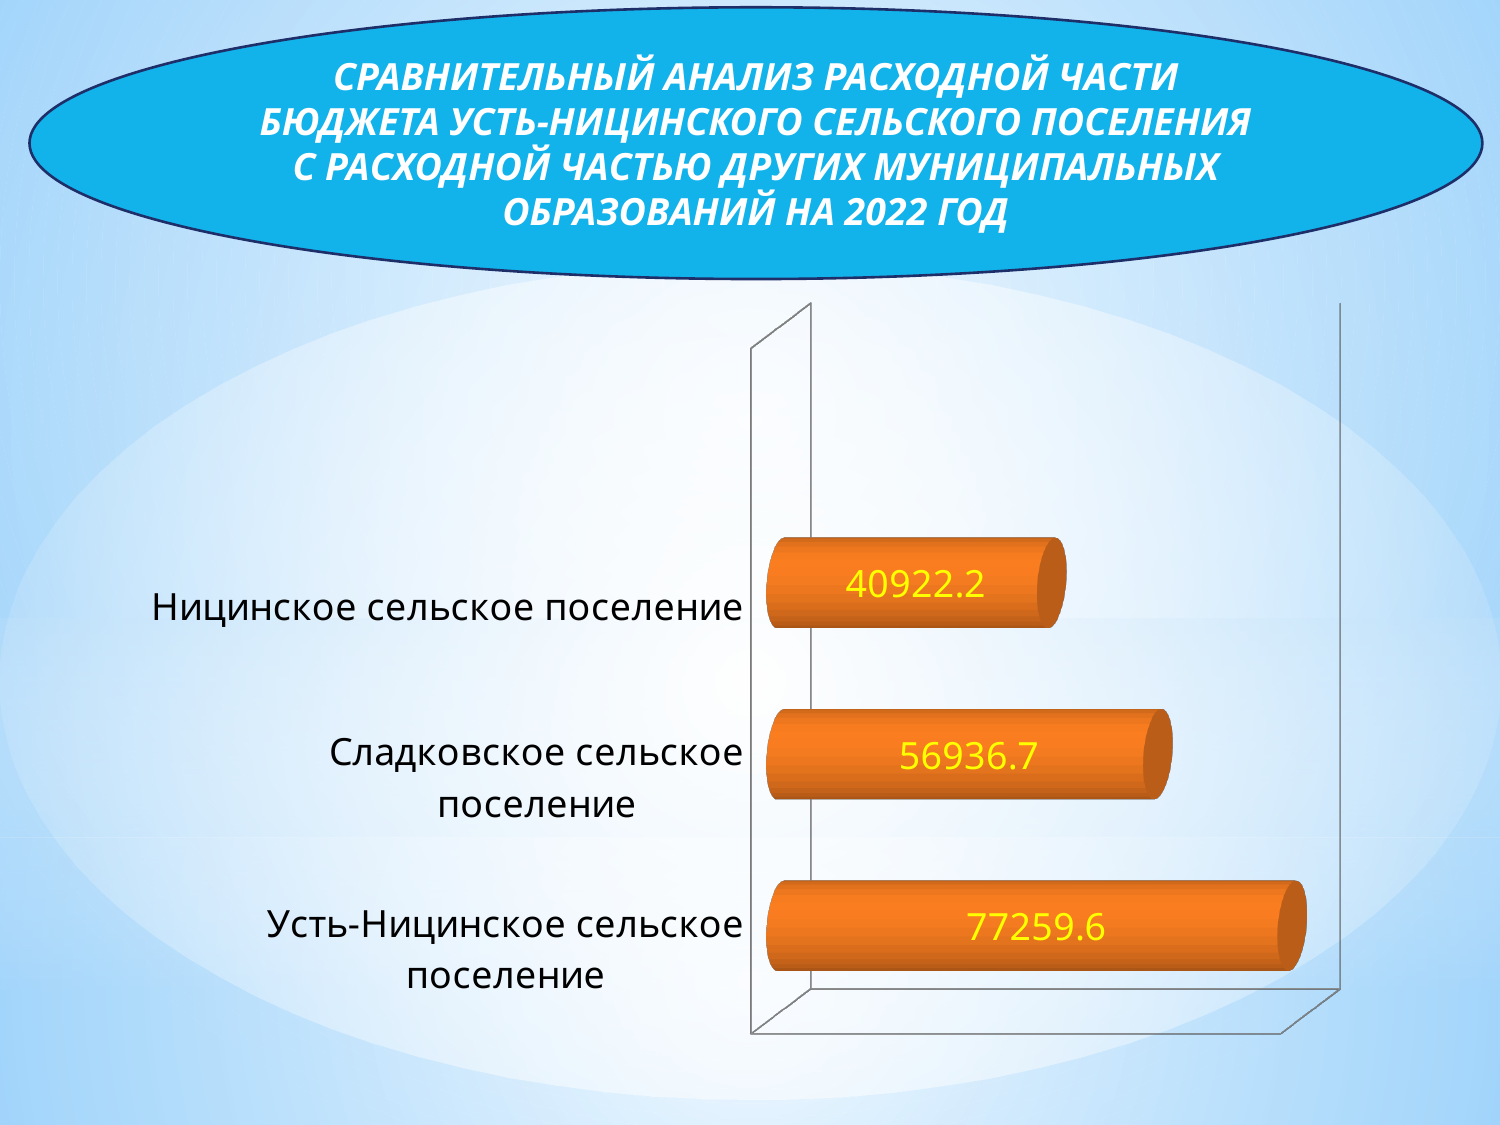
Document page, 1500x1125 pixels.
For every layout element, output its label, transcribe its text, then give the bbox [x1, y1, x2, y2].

title 1 [916, 230, 1323, 278]
title 1 [253, 243, 596, 278]
text_box СРАВНИТЕЛЬНЫЙ АНАЛИЗ РАСХОДНОЙ ЧАСТИ БЮДЖЕТА УСТЬ-НИЦИНСКОГО СЕЛЬСКОГО ПОСЕЛЕНИЯ С РАСХОДНОЙ ЧАСТЬЮ ДРУГИХ МУНИЦИПАЛЬНЫХ ОБРАЗОВАНИЙ НА 2022 ГОД [28, 5, 1484, 281]
chart [135, 290, 1365, 1036]
